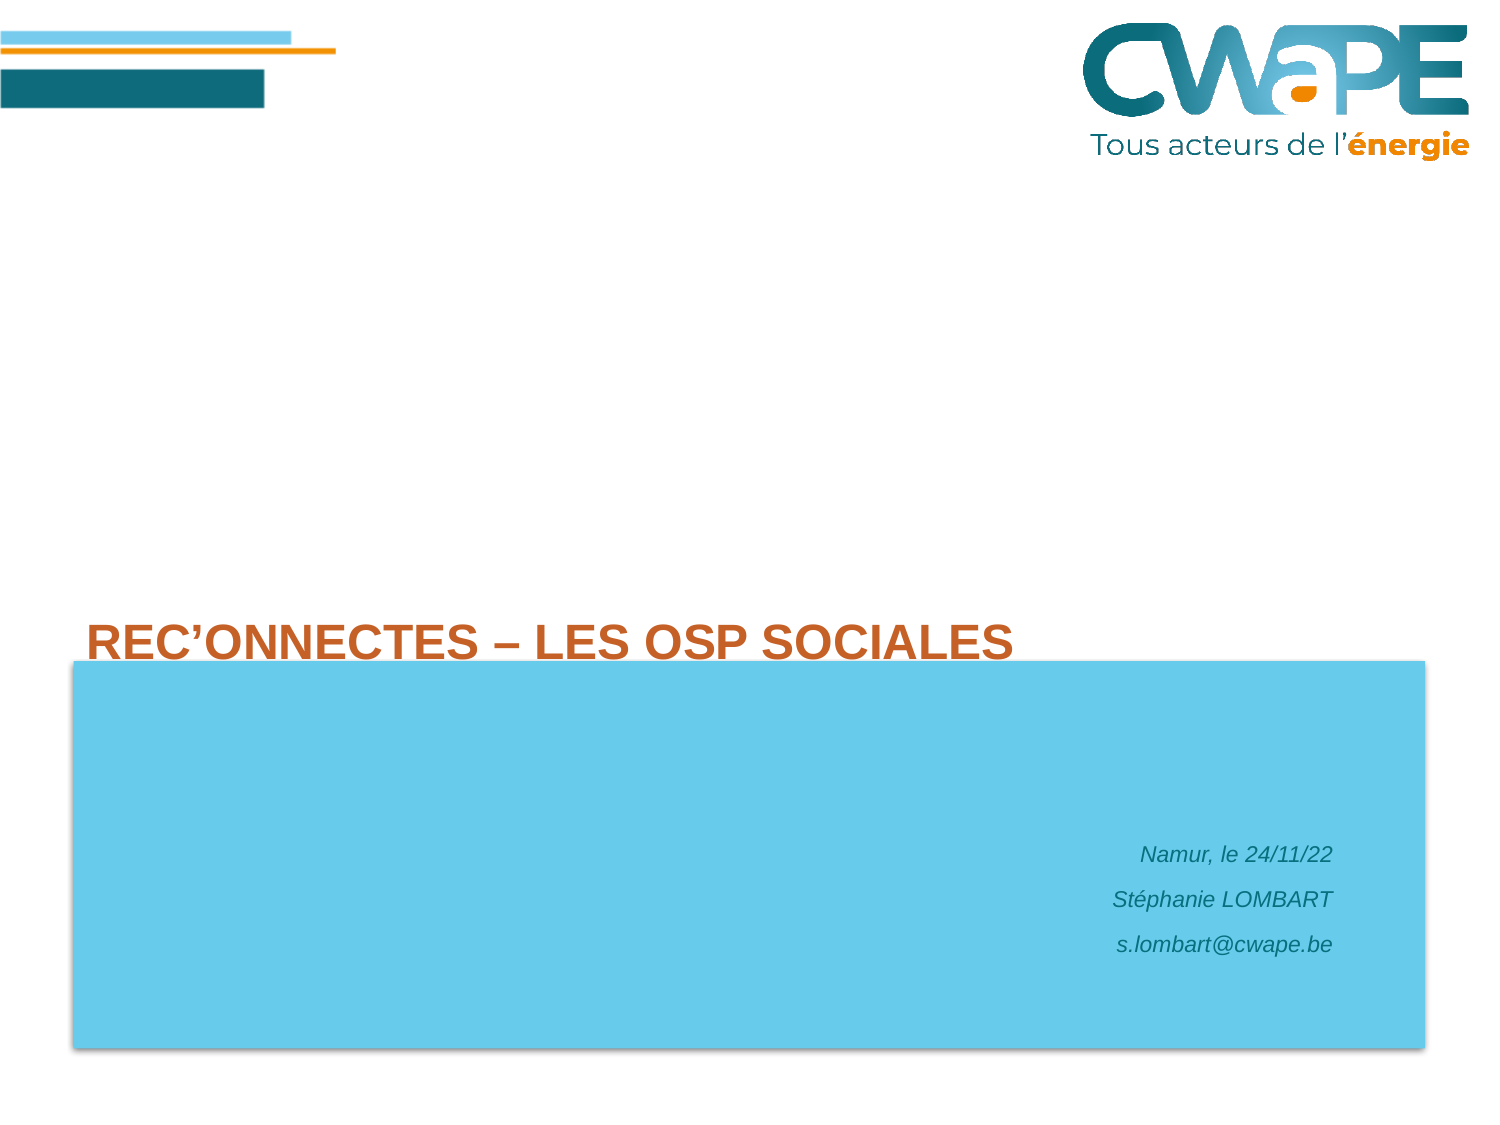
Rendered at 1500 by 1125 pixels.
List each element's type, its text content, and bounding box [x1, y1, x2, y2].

title REC’ONNECTES – les OSP sociales [71, 601, 1429, 796]
text_box Namur, le 24/11/22 Stéphanie LOMBART s.lombart@cwape.be [222, 698, 1348, 1001]
picture [1, 31, 335, 108]
picture [1083, 23, 1469, 161]
